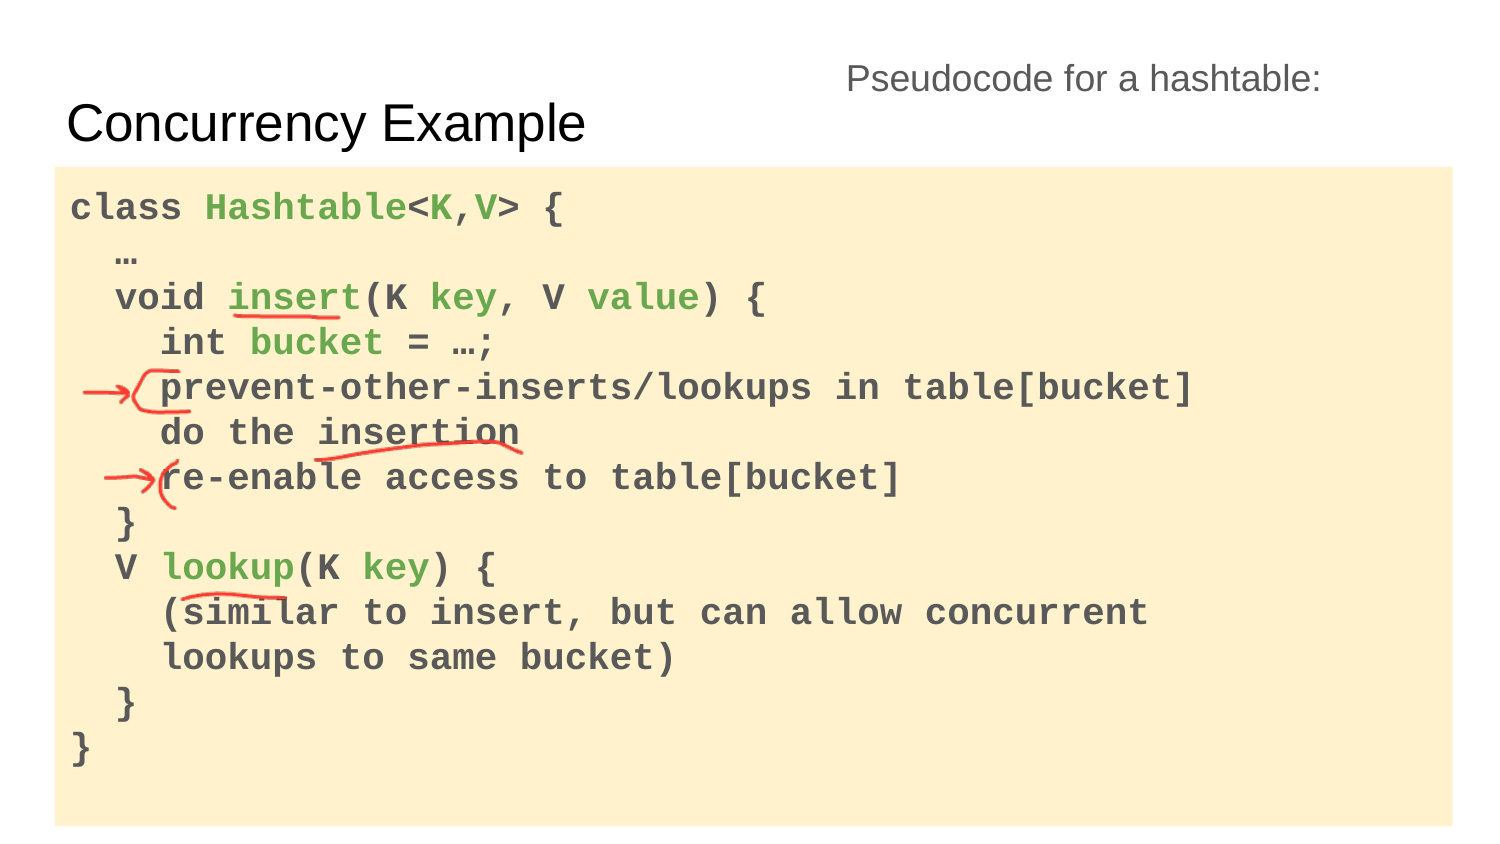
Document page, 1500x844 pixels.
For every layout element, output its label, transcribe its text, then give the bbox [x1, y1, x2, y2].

list Pseudocode for a hashtable: [830, 32, 1500, 814]
title Concurrency Example [51, 72, 830, 167]
picture [81, 311, 525, 602]
text_box class Hashtable<K,V> { … void insert(K key, V value) { int bucket = …; prevent-other-inserts/lookups in table[bucket] do the insertion re-enable access to table[bucket] } V lookup(K key) { (similar to insert, but can allow concurrent lookups to same bucket) } } [54, 166, 1453, 827]
